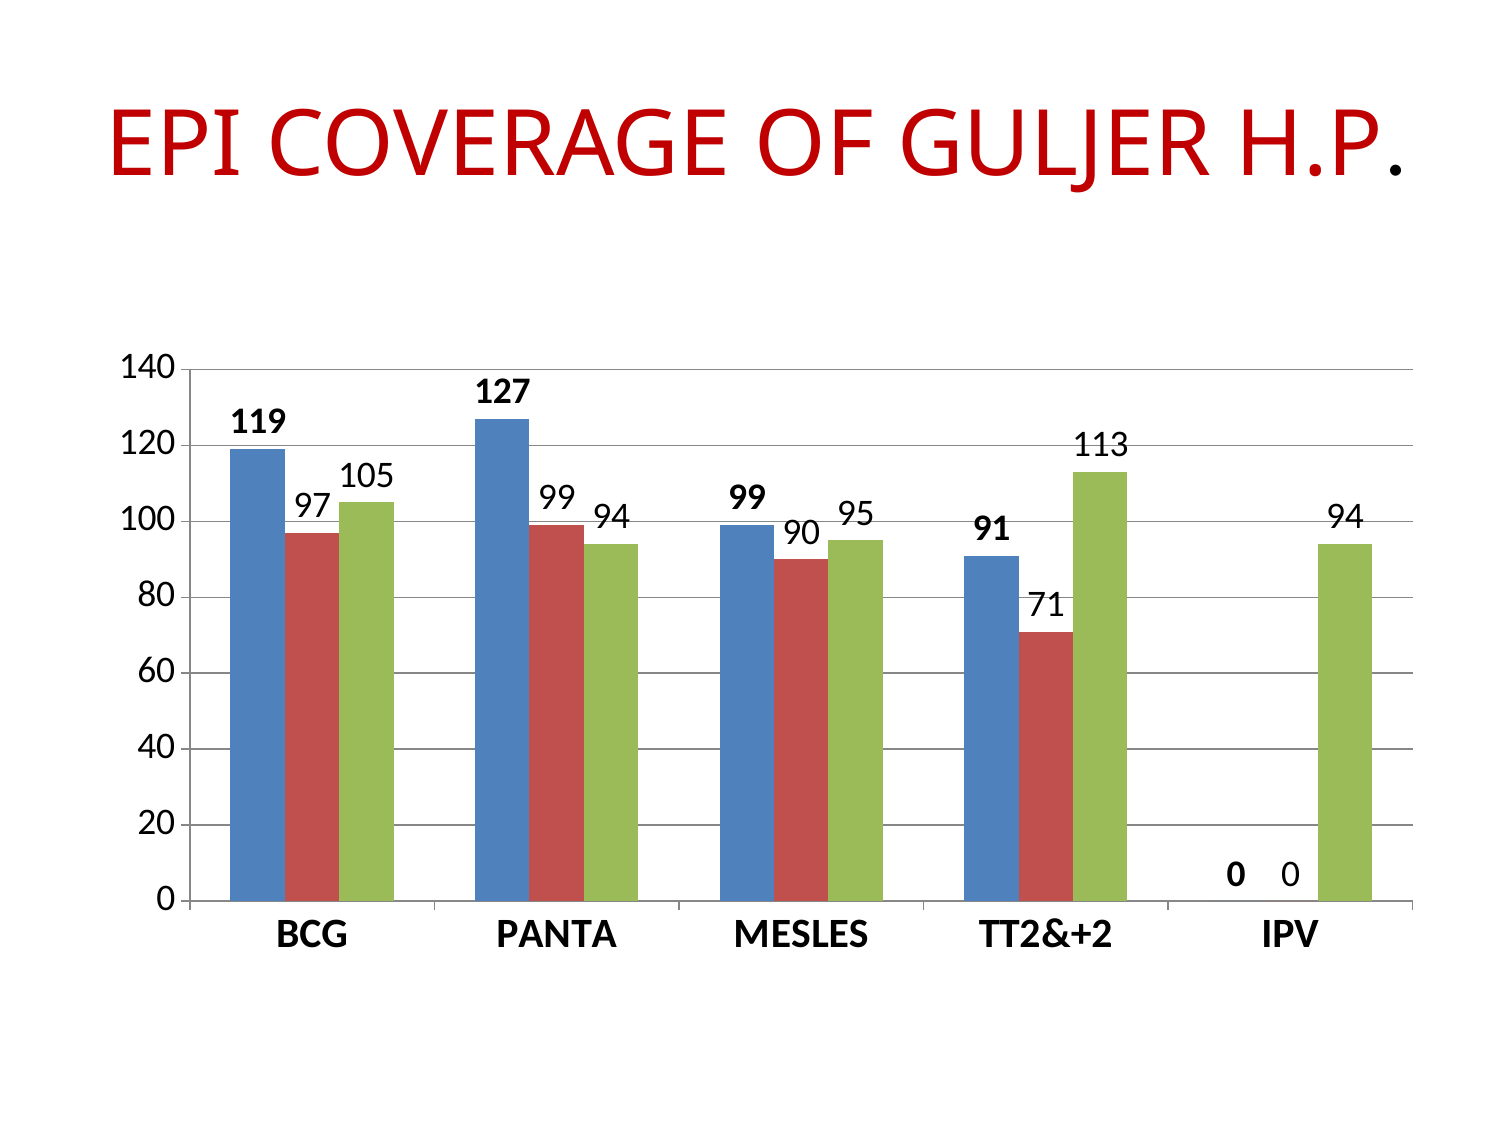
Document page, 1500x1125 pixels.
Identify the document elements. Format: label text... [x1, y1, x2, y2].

title EPI COVERAGE OF GULJER H.P. [50, 45, 1463, 233]
chart [74, 262, 1426, 1006]
